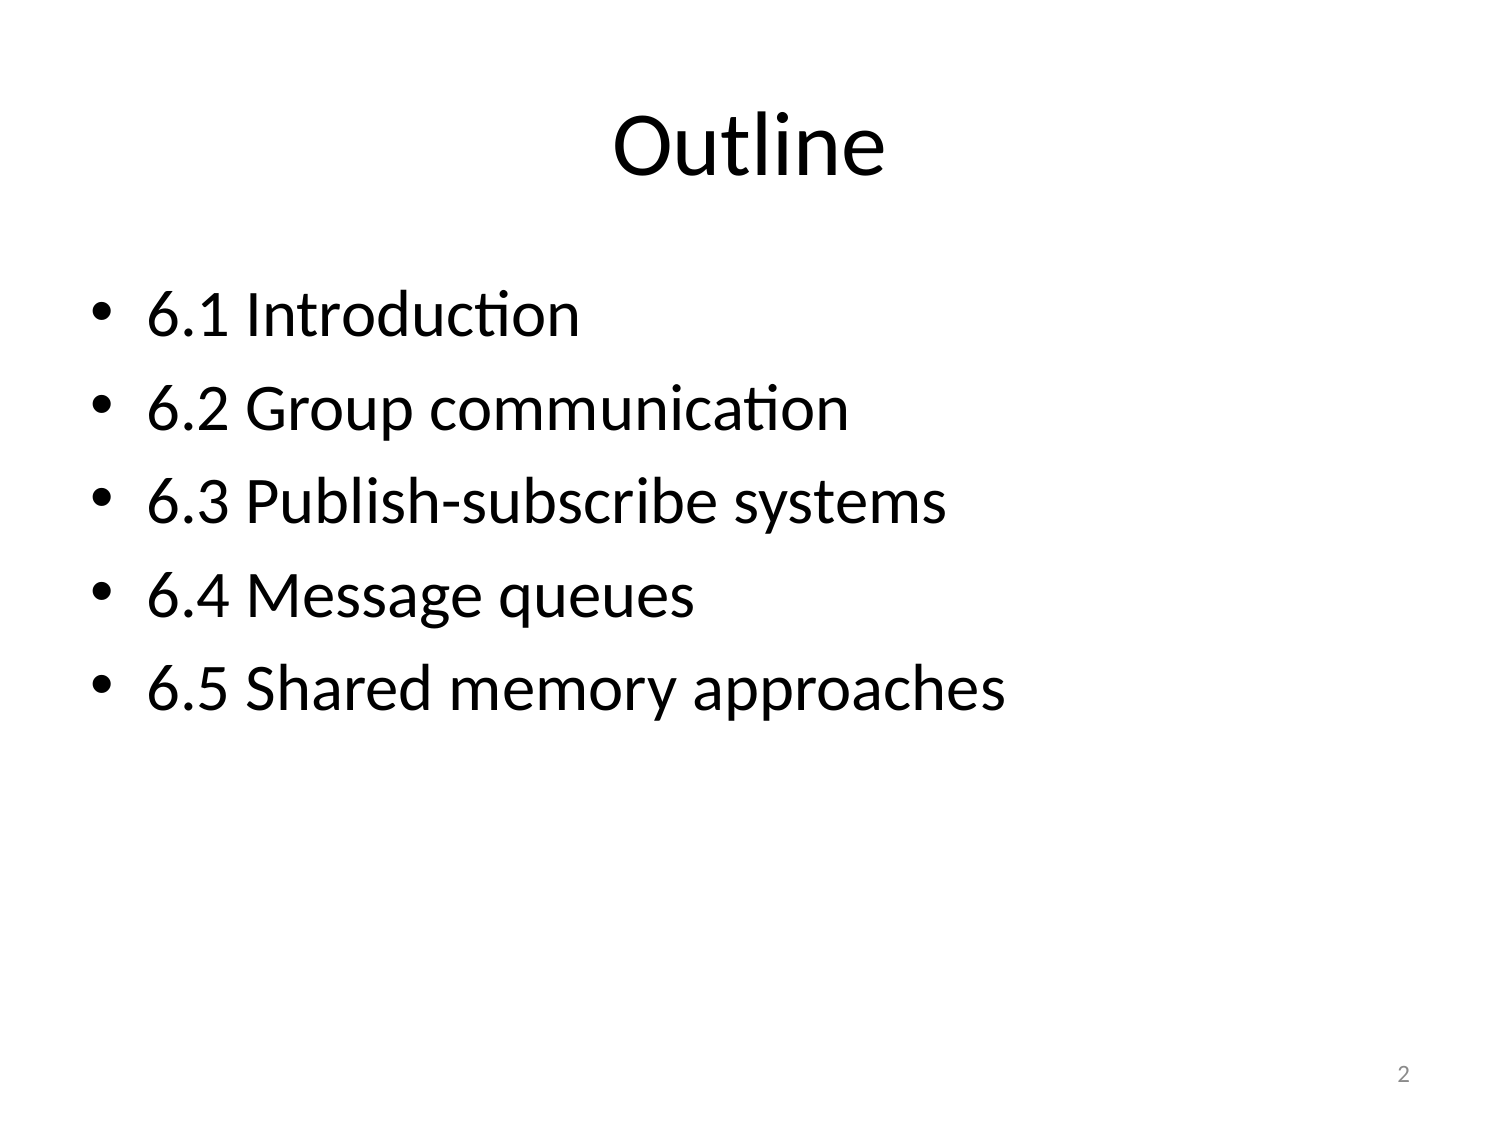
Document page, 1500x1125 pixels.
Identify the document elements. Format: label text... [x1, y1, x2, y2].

slide_number 2 [1074, 1042, 1425, 1103]
list 6.1 Introduction 6.2 Group communication 6.3 Publish-subscribe systems 6.4 Message queues 6.5 Shared memory approaches [75, 262, 1425, 1005]
title Outline [75, 45, 1425, 233]
